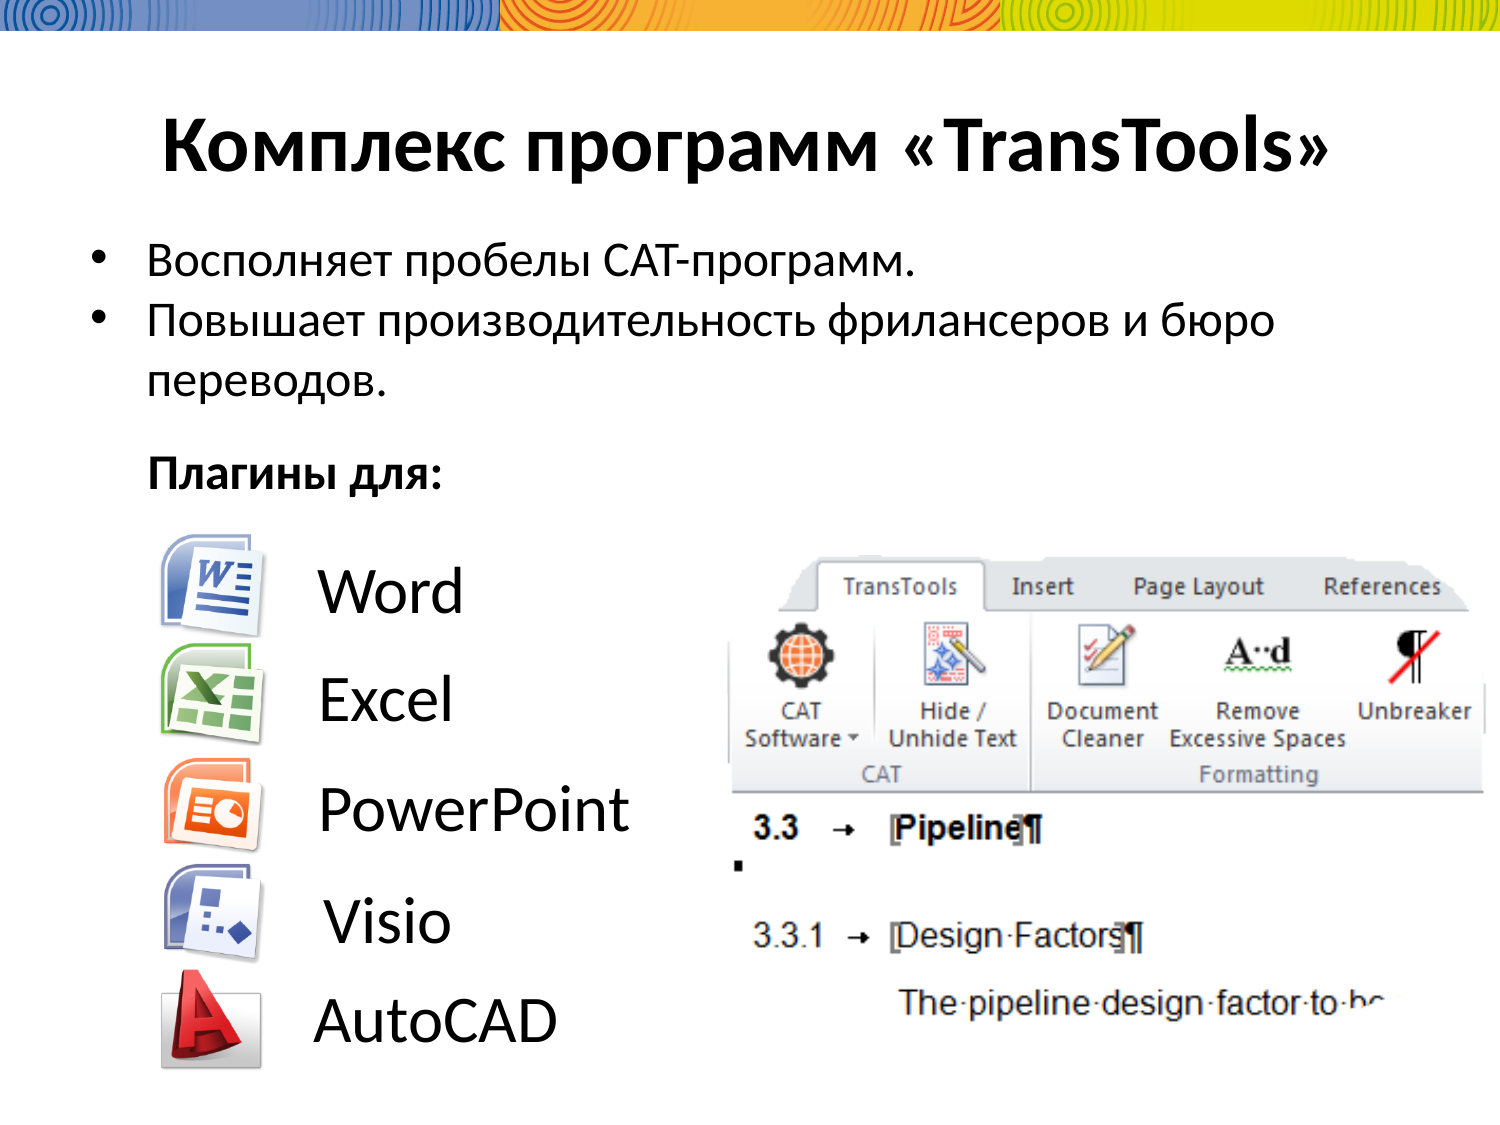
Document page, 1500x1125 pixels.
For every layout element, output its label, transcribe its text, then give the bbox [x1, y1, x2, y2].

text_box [157, 639, 663, 747]
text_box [162, 861, 668, 969]
title Комплекс программ «TransTools» [75, 45, 1425, 219]
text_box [162, 754, 662, 860]
text_box Восполняет пробелы CAT-программ. Повышает производительность фрилансеров и бюро переводов. [75, 219, 1500, 414]
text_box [157, 530, 662, 638]
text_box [157, 963, 658, 1071]
text_box Плагины для: [132, 432, 501, 508]
picture [726, 555, 1495, 1047]
